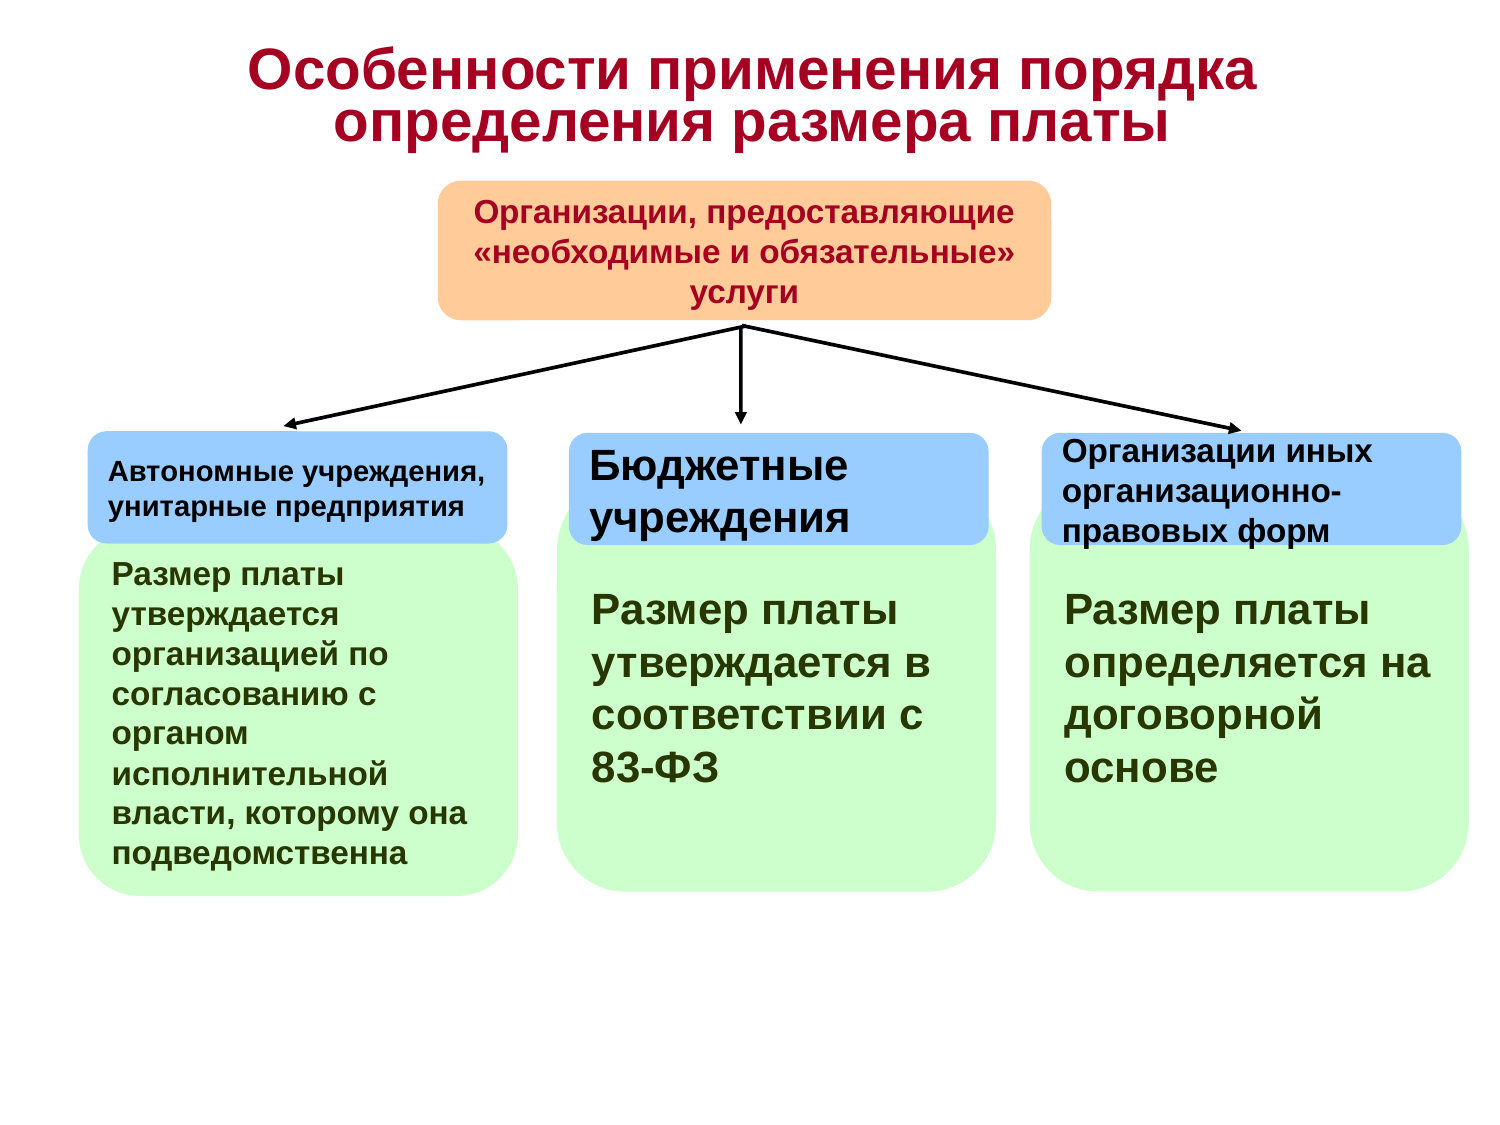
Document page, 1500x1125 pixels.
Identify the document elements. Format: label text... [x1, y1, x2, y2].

text_box Размер платы определяется на договорной основе [1029, 511, 1469, 892]
text_box [734, 327, 748, 425]
text_box Организации иных организационно-правовых форм [1041, 432, 1462, 546]
title Особенности применения порядка определения размера платы [51, 9, 1454, 191]
text_box [741, 325, 1242, 435]
text_box Размер платы утверждается в соответствии с 83-ФЗ [556, 511, 997, 892]
text_box Организации, предоставляющие «необходимые и обязательные» услуги [437, 180, 1052, 321]
text_box Размер платы утверждается организацией по согласованию с органом исполнительной власти, которому она подведомственна [78, 542, 518, 897]
text_box [283, 326, 743, 430]
text_box Автономные учреждения, унитарные предприятия [87, 431, 508, 544]
text_box Бюджетные учреждения [568, 432, 989, 546]
